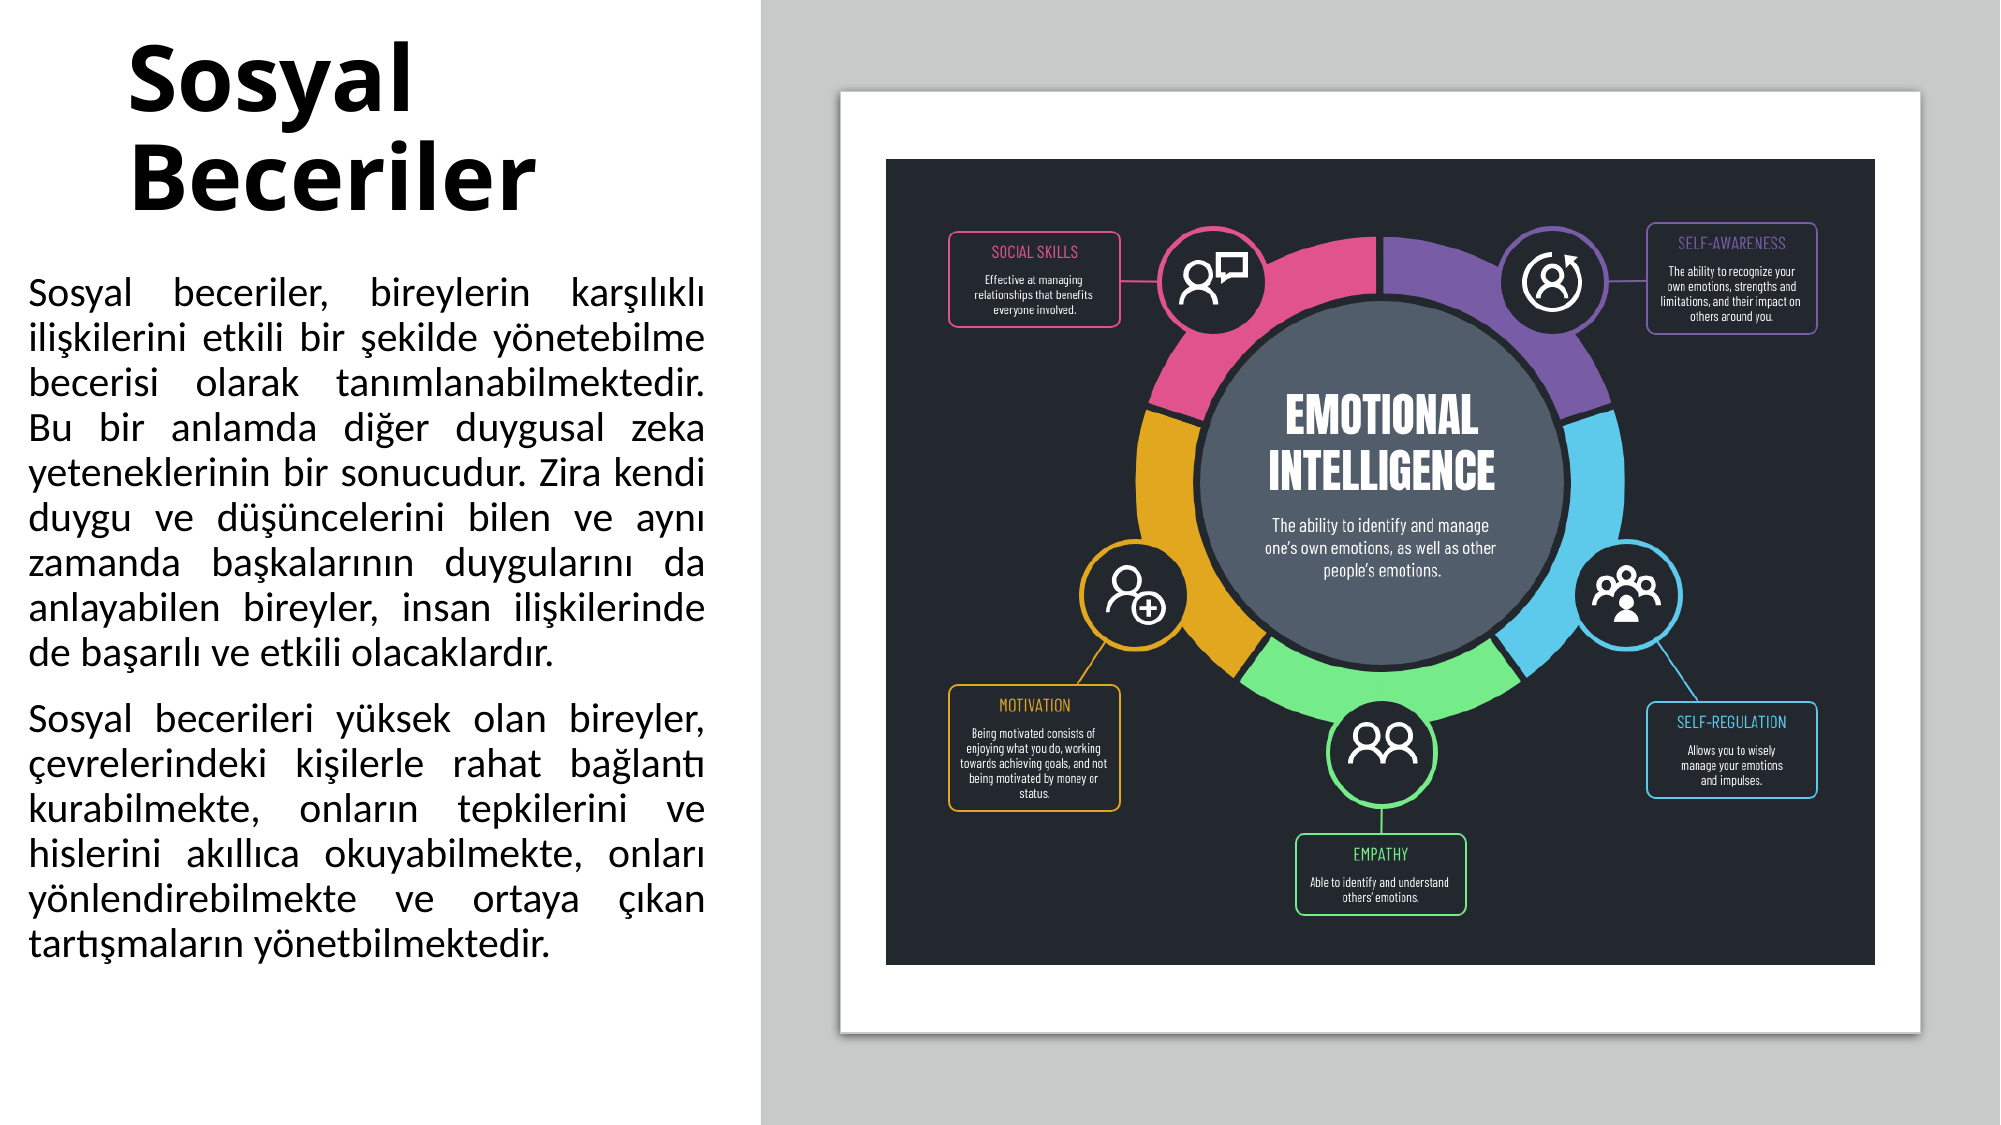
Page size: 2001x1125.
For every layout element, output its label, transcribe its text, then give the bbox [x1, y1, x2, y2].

list Sosyal beceriler, bireylerin karşılıklı ilişkilerini etkili bir şekilde yönetebilme becerisi olarak tanımlanabilmektedir. Bu bir anlamda diğer duygusal zeka yeteneklerinin bir sonucudur. Zira kendi duygu ve düşüncelerini bilen ve aynı zamanda başkalarının duygularını da anlayabilen bireyler, insan ilişkilerinde de başarılı ve etkili olacaklardır. Sosyal becerileri yüksek olan bireyler, çevrelerindeki kişilerle rahat bağlantı kurabilmekte, onların tepkilerini ve hislerini akıllıca okuyabilmekte, onları yönlendirebilmekte ve ortaya çıkan tartışmaların yönetbilmektedir. [13, 262, 722, 1100]
text_box [839, 90, 1922, 1034]
title Sosyal Beceriler [112, 0, 682, 262]
text_box [760, 0, 2000, 1125]
picture [886, 159, 1875, 965]
